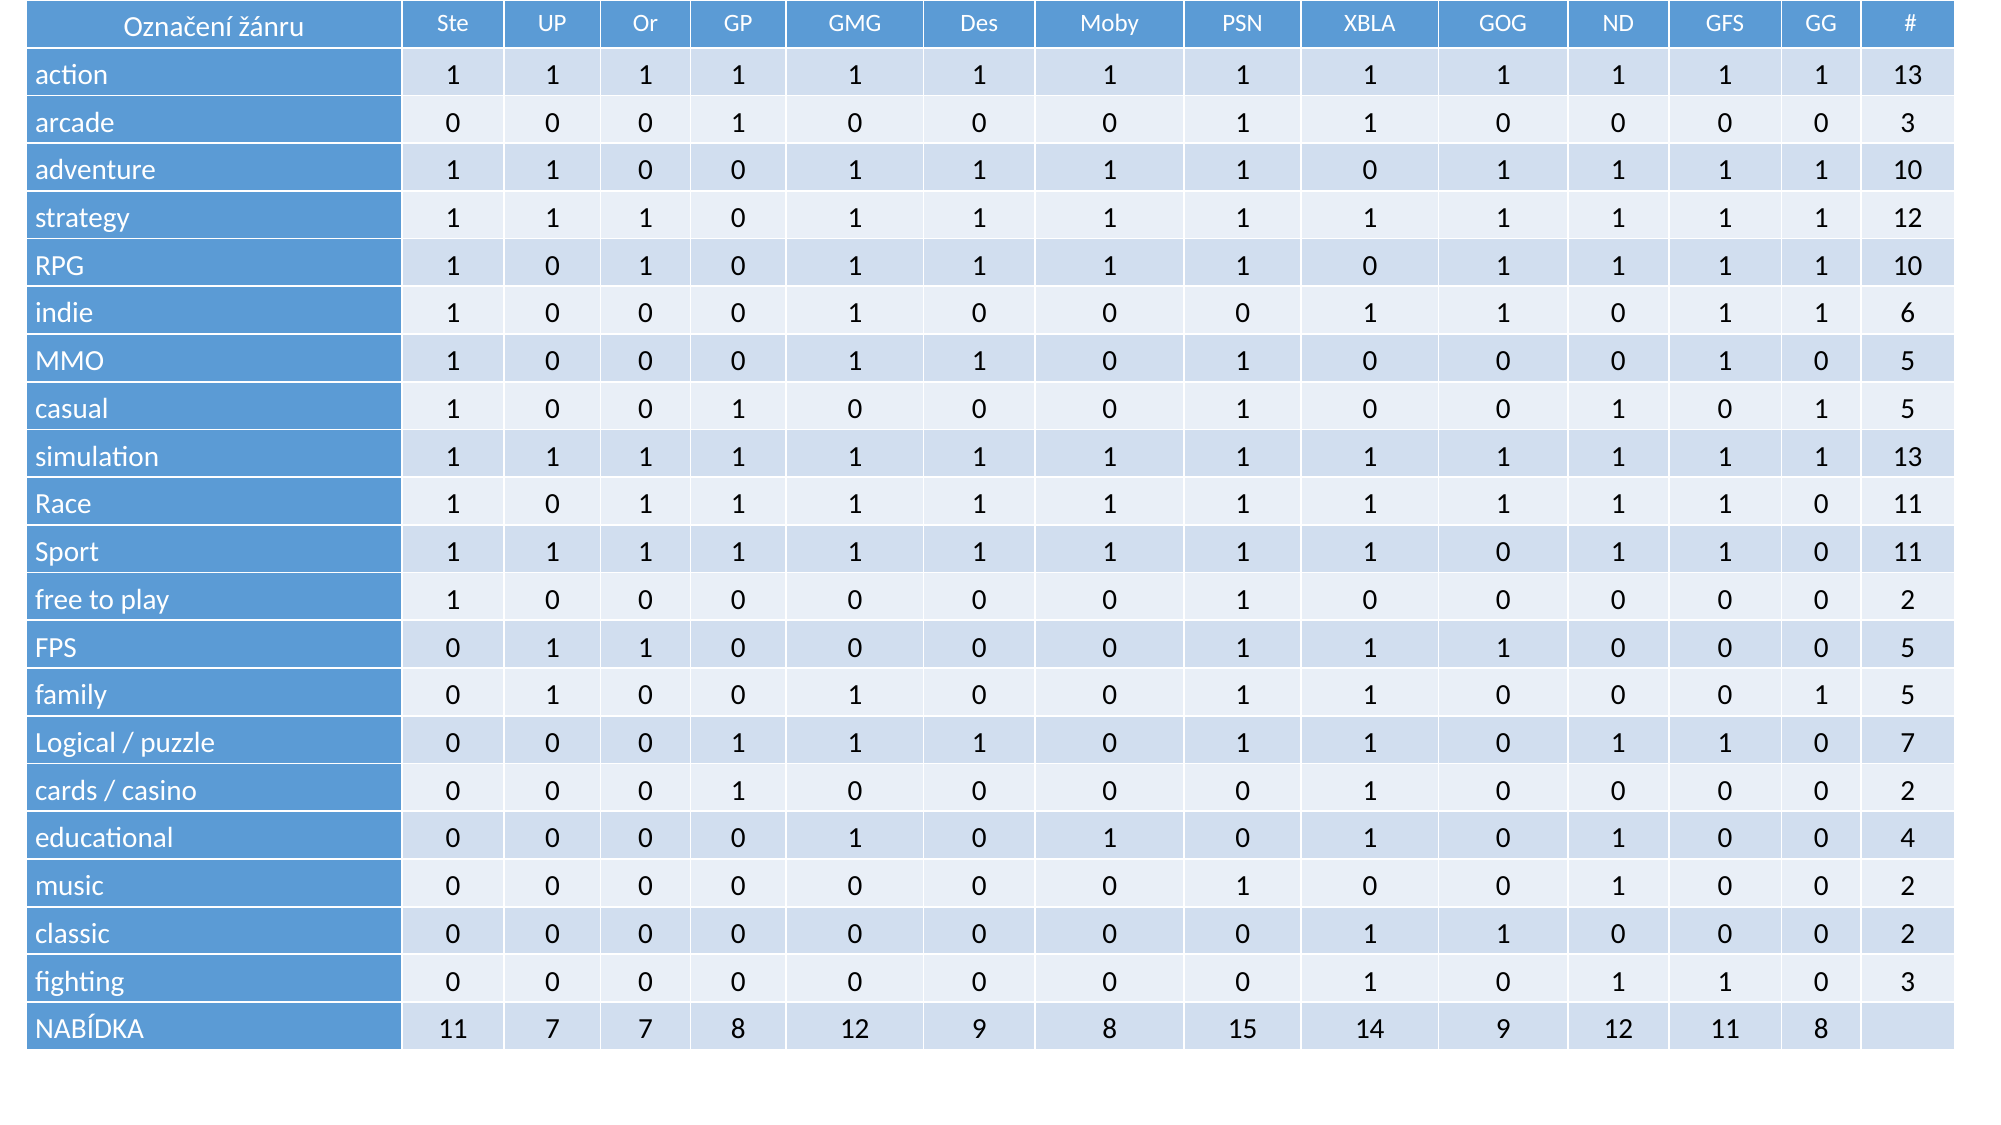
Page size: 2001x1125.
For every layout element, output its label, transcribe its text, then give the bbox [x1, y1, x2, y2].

table_cell 0 [691, 669, 785, 715]
table_cell 1 [1036, 430, 1183, 476]
table_cell 1 [1439, 49, 1567, 95]
table_cell 1 [1185, 239, 1300, 285]
table_cell 0 [1439, 812, 1567, 858]
table_cell 10 [1862, 144, 1954, 190]
table_cell 0 [1302, 239, 1438, 285]
table_cell 0 [924, 812, 1034, 858]
table_cell 1 [1185, 192, 1300, 238]
table_cell 9 [1439, 1003, 1567, 1049]
table_cell 0 [403, 812, 503, 858]
table_cell 1 [403, 573, 503, 619]
table_cell 0 [924, 669, 1034, 715]
table_header XBLA [1302, 1, 1438, 47]
table_cell 1 [1185, 383, 1300, 429]
table_cell 1 [691, 430, 785, 476]
table_cell arcade [27, 96, 401, 142]
table_cell 0 [1670, 764, 1781, 810]
table_cell 1 [1439, 621, 1567, 667]
table_cell 12 [1862, 192, 1954, 238]
table_cell 0 [1782, 621, 1860, 667]
table_cell 0 [924, 860, 1034, 906]
table_cell 11 [1670, 1003, 1781, 1049]
table_cell 0 [1302, 144, 1438, 190]
table_cell 1 [1569, 526, 1668, 572]
table_cell 0 [601, 383, 690, 429]
table_cell 0 [691, 287, 785, 333]
table_cell 0 [1036, 287, 1183, 333]
table_cell 0 [601, 573, 690, 619]
table_cell classic [27, 908, 401, 953]
table_cell 1 [601, 192, 690, 238]
table_cell 1 [1569, 383, 1668, 429]
table_cell 1 [1185, 144, 1300, 190]
table_cell 0 [691, 335, 785, 381]
table_cell 0 [1439, 669, 1567, 715]
table_cell 1 [403, 287, 503, 333]
table_cell 5 [1862, 621, 1954, 667]
table_cell 0 [601, 144, 690, 190]
table_cell 1 [403, 526, 503, 572]
table_cell 2 [1862, 860, 1954, 906]
table_cell FPS [27, 621, 401, 667]
table_cell strategy [27, 192, 401, 238]
table_cell 0 [403, 955, 503, 1001]
table_cell 1 [601, 478, 690, 524]
table_cell 0 [1036, 764, 1183, 810]
table_cell 1 [1302, 717, 1438, 763]
table_cell 1 [1302, 192, 1438, 238]
table_cell 0 [1036, 717, 1183, 763]
table_cell 1 [1185, 669, 1300, 715]
table_cell 0 [1302, 860, 1438, 906]
table_cell 1 [787, 812, 923, 858]
table_cell 1 [1185, 49, 1300, 95]
table_cell 0 [691, 239, 785, 285]
table_cell 0 [924, 764, 1034, 810]
table_cell 0 [1302, 383, 1438, 429]
table_cell 1 [1185, 573, 1300, 619]
table_cell 1 [1036, 812, 1183, 858]
table_cell 1 [1782, 49, 1860, 95]
table_cell 0 [601, 908, 690, 953]
table_cell 1 [1670, 287, 1781, 333]
table_cell adventure [27, 144, 401, 190]
table_cell 1 [505, 526, 600, 572]
table_cell 1 [403, 144, 503, 190]
table_cell 0 [691, 908, 785, 953]
table_cell 1 [1439, 430, 1567, 476]
table_cell 1 [691, 526, 785, 572]
table_cell 0 [1036, 955, 1183, 1001]
table_cell 1 [691, 764, 785, 810]
table_cell 1 [787, 287, 923, 333]
table_cell action [27, 49, 401, 95]
table_cell 0 [1185, 812, 1300, 858]
table_cell 1 [1302, 96, 1438, 142]
table_cell indie [27, 287, 401, 333]
table_cell 0 [1782, 717, 1860, 763]
table_cell 1 [1439, 287, 1567, 333]
table_cell 1 [1670, 192, 1781, 238]
table_cell 0 [505, 478, 600, 524]
table_cell 0 [1036, 383, 1183, 429]
table_cell 0 [691, 144, 785, 190]
table_cell 1 [1670, 335, 1781, 381]
table_cell 0 [924, 573, 1034, 619]
table_cell 1 [1302, 478, 1438, 524]
table_cell 0 [1782, 955, 1860, 1001]
table_cell 0 [1569, 764, 1668, 810]
table_cell 1 [1569, 239, 1668, 285]
table_cell 1 [1185, 860, 1300, 906]
table_cell 1 [1185, 430, 1300, 476]
table_cell fighting [27, 955, 401, 1001]
table_cell 11 [403, 1003, 503, 1049]
table_cell 1 [1569, 430, 1668, 476]
table_cell 5 [1862, 383, 1954, 429]
table_cell 0 [1670, 812, 1781, 858]
table_cell 0 [787, 621, 923, 667]
table_cell 0 [924, 96, 1034, 142]
table_cell 0 [505, 860, 600, 906]
table_cell free to play [27, 573, 401, 619]
table_cell 1 [1036, 526, 1183, 572]
table_cell 0 [787, 573, 923, 619]
table_header # [1862, 1, 1954, 47]
table_cell 0 [1670, 669, 1781, 715]
table_cell 0 [1782, 573, 1860, 619]
table_header Des [924, 1, 1034, 47]
table_cell 0 [924, 383, 1034, 429]
table_cell 1 [1185, 526, 1300, 572]
table_cell 1 [1569, 144, 1668, 190]
table_cell 0 [1439, 717, 1567, 763]
table_cell 0 [601, 764, 690, 810]
table_header Ste [403, 1, 503, 47]
table_cell 0 [1670, 383, 1781, 429]
table_cell 8 [1036, 1003, 1183, 1049]
table_cell 5 [1862, 335, 1954, 381]
table_cell 0 [1439, 573, 1567, 619]
table_cell 0 [1036, 669, 1183, 715]
table_cell Race [27, 478, 401, 524]
table_cell 0 [1782, 526, 1860, 572]
table_cell 10 [1862, 239, 1954, 285]
table_cell 0 [601, 96, 690, 142]
table_cell cards / casino [27, 764, 401, 810]
table_cell 15 [1185, 1003, 1300, 1049]
table_cell 2 [1862, 764, 1954, 810]
table_cell 0 [601, 335, 690, 381]
table_cell 0 [1302, 573, 1438, 619]
table_cell 0 [1439, 96, 1567, 142]
table_cell 0 [505, 812, 600, 858]
table_cell family [27, 669, 401, 715]
table_cell 1 [505, 49, 600, 95]
table_cell 0 [691, 860, 785, 906]
table_cell 0 [691, 955, 785, 1001]
table_cell 0 [1782, 908, 1860, 953]
table_cell Sport [27, 526, 401, 572]
table_cell 0 [505, 955, 600, 1001]
table_cell 1 [691, 383, 785, 429]
table_cell 0 [1439, 764, 1567, 810]
table_cell 2 [1862, 908, 1954, 953]
table_cell 1 [691, 478, 785, 524]
table_cell 0 [1782, 478, 1860, 524]
table_cell 0 [1782, 96, 1860, 142]
table_cell 1 [1670, 717, 1781, 763]
table_cell 0 [505, 764, 600, 810]
table_cell MMO [27, 335, 401, 381]
table_header ND [1569, 1, 1668, 47]
table_cell 1 [403, 383, 503, 429]
table_cell 1 [924, 49, 1034, 95]
table_cell 0 [1782, 860, 1860, 906]
table_cell 0 [1036, 621, 1183, 667]
table_cell 0 [1569, 96, 1668, 142]
table_cell 1 [505, 669, 600, 715]
table_cell 3 [1862, 955, 1954, 1001]
table_cell 1 [1569, 955, 1668, 1001]
table_header GP [691, 1, 785, 47]
table_cell 0 [505, 908, 600, 953]
table_cell 0 [924, 955, 1034, 1001]
table_cell 8 [691, 1003, 785, 1049]
table_cell 1 [1569, 717, 1668, 763]
table_cell 1 [787, 669, 923, 715]
table_header GFS [1670, 1, 1781, 47]
table_cell 1 [1185, 478, 1300, 524]
table_cell 0 [505, 383, 600, 429]
table_cell 5 [1862, 669, 1954, 715]
table_cell 1 [1569, 192, 1668, 238]
table_cell 1 [1670, 430, 1781, 476]
table_cell 1 [1569, 478, 1668, 524]
table_cell 1 [1302, 287, 1438, 333]
table_cell 0 [1670, 621, 1781, 667]
table_cell 0 [403, 908, 503, 953]
table_cell 0 [403, 764, 503, 810]
table_cell 1 [1782, 144, 1860, 190]
table_cell 1 [1782, 192, 1860, 238]
table_header GOG [1439, 1, 1567, 47]
table_cell 0 [1439, 955, 1567, 1001]
table_cell 1 [1569, 49, 1668, 95]
table_cell RPG [27, 239, 401, 285]
table_cell 0 [1569, 287, 1668, 333]
table_cell casual [27, 383, 401, 429]
table_cell 1 [601, 49, 690, 95]
table_cell 7 [1862, 717, 1954, 763]
table_cell 0 [787, 764, 923, 810]
table_cell 0 [1302, 335, 1438, 381]
table_cell 0 [1782, 764, 1860, 810]
table_cell 1 [1782, 383, 1860, 429]
table_cell 1 [601, 526, 690, 572]
table_cell 1 [1670, 144, 1781, 190]
table_cell 1 [787, 526, 923, 572]
table_cell 1 [924, 192, 1034, 238]
table_cell 1 [1670, 478, 1781, 524]
table_cell 0 [1569, 335, 1668, 381]
table_cell 1 [924, 430, 1034, 476]
table_cell 1 [403, 239, 503, 285]
table_cell 8 [1782, 1003, 1860, 1049]
table_cell 0 [601, 287, 690, 333]
table_header Moby [1036, 1, 1183, 47]
table_cell 0 [1569, 573, 1668, 619]
table_cell 1 [924, 144, 1034, 190]
table_cell 12 [1569, 1003, 1668, 1049]
table_cell 1 [1036, 478, 1183, 524]
table_cell 0 [924, 287, 1034, 333]
table_cell 1 [1036, 192, 1183, 238]
table_cell 1 [787, 335, 923, 381]
table_cell 0 [1185, 764, 1300, 810]
table_cell 0 [1782, 812, 1860, 858]
table_cell 1 [1302, 669, 1438, 715]
table_header GG [1782, 1, 1860, 47]
table_cell 1 [1439, 478, 1567, 524]
table_cell 1 [505, 430, 600, 476]
table_cell 0 [1670, 573, 1781, 619]
table_cell 0 [1670, 908, 1781, 953]
table_cell 2 [1862, 573, 1954, 619]
table_cell Logical / puzzle [27, 717, 401, 763]
table_header GMG [787, 1, 923, 47]
table_cell 0 [787, 860, 923, 906]
table_cell 0 [601, 717, 690, 763]
table_cell 0 [1439, 335, 1567, 381]
table_cell 0 [403, 717, 503, 763]
table_cell 0 [1569, 621, 1668, 667]
table_cell 0 [1036, 860, 1183, 906]
table_cell 1 [1302, 526, 1438, 572]
table_cell 0 [924, 621, 1034, 667]
table_cell 1 [1302, 955, 1438, 1001]
table_cell 0 [505, 717, 600, 763]
table_cell 1 [787, 144, 923, 190]
table_cell 0 [505, 287, 600, 333]
table_cell 1 [1302, 812, 1438, 858]
table_cell 1 [1185, 717, 1300, 763]
table_cell 0 [505, 573, 600, 619]
table_cell 1 [1670, 49, 1781, 95]
table_cell 13 [1862, 49, 1954, 95]
table_cell 1 [924, 335, 1034, 381]
table_cell 1 [924, 239, 1034, 285]
table_cell 1 [1782, 287, 1860, 333]
table_cell 0 [1569, 908, 1668, 953]
table_cell 1 [1670, 526, 1781, 572]
table_cell 0 [1036, 908, 1183, 953]
table_cell 11 [1862, 478, 1954, 524]
table_cell 1 [1782, 669, 1860, 715]
table_cell 1 [787, 478, 923, 524]
table_cell 0 [601, 812, 690, 858]
table_cell 1 [787, 430, 923, 476]
table_header Označení žánru [27, 1, 401, 47]
table_cell 1 [691, 96, 785, 142]
table_cell music [27, 860, 401, 906]
table_cell 0 [1670, 860, 1781, 906]
table_cell simulation [27, 430, 401, 476]
table_cell 1 [1439, 192, 1567, 238]
table_cell 1 [601, 621, 690, 667]
table_cell 0 [1036, 96, 1183, 142]
table_cell 0 [691, 621, 785, 667]
table_cell 0 [403, 96, 503, 142]
table_cell 0 [505, 335, 600, 381]
table_cell 1 [691, 49, 785, 95]
table_cell 1 [505, 192, 600, 238]
table_cell 1 [1036, 239, 1183, 285]
table_cell 6 [1862, 287, 1954, 333]
table_cell 0 [1185, 287, 1300, 333]
table_cell 1 [1569, 860, 1668, 906]
table_cell 0 [924, 908, 1034, 953]
table_cell 1 [403, 430, 503, 476]
table_cell 0 [1185, 908, 1300, 953]
table_cell 11 [1862, 526, 1954, 572]
table_header Or [601, 1, 690, 47]
table_cell 12 [787, 1003, 923, 1049]
table_cell 1 [1185, 96, 1300, 142]
table_cell 1 [787, 192, 923, 238]
table_cell 0 [787, 96, 923, 142]
table_cell 0 [787, 908, 923, 953]
table_cell 0 [601, 860, 690, 906]
table_cell 1 [1782, 430, 1860, 476]
table_cell 0 [505, 96, 600, 142]
table_cell 1 [403, 478, 503, 524]
table_cell 1 [1036, 144, 1183, 190]
table_cell 7 [601, 1003, 690, 1049]
table_cell 1 [787, 49, 923, 95]
table_cell 0 [1439, 383, 1567, 429]
table_cell 1 [601, 239, 690, 285]
table_cell 0 [601, 669, 690, 715]
table_cell 1 [787, 717, 923, 763]
table_cell 1 [403, 192, 503, 238]
table_cell 1 [924, 478, 1034, 524]
table_cell educational [27, 812, 401, 858]
table_cell 1 [1036, 49, 1183, 95]
table_cell 1 [787, 239, 923, 285]
table_cell 1 [1302, 430, 1438, 476]
table_cell 0 [691, 812, 785, 858]
table_cell 1 [691, 717, 785, 763]
table_cell 0 [403, 621, 503, 667]
table_cell 1 [1670, 239, 1781, 285]
table_cell 1 [1439, 144, 1567, 190]
table_cell 0 [1439, 526, 1567, 572]
table_cell 1 [1439, 908, 1567, 953]
table_cell 7 [505, 1003, 600, 1049]
table_cell 0 [787, 955, 923, 1001]
table_cell 0 [1036, 573, 1183, 619]
table_cell 3 [1862, 96, 1954, 142]
table_cell 1 [403, 335, 503, 381]
table_cell 0 [691, 192, 785, 238]
table_cell 0 [1670, 96, 1781, 142]
table_cell 1 [1569, 812, 1668, 858]
table_cell 1 [1302, 764, 1438, 810]
table_cell 0 [403, 669, 503, 715]
table_header UP [505, 1, 600, 47]
table_cell 4 [1862, 812, 1954, 858]
table_cell 1 [1185, 335, 1300, 381]
table_cell 0 [403, 860, 503, 906]
table_cell [1862, 1003, 1954, 1049]
table_cell 0 [1439, 860, 1567, 906]
table_cell 1 [1185, 621, 1300, 667]
table_cell 1 [1302, 621, 1438, 667]
table_cell 1 [403, 49, 503, 95]
table_cell 1 [1439, 239, 1567, 285]
table_cell 9 [924, 1003, 1034, 1049]
table_cell 1 [924, 526, 1034, 572]
table_cell 13 [1862, 430, 1954, 476]
table_cell 0 [787, 383, 923, 429]
table_cell 0 [505, 239, 600, 285]
table_header PSN [1185, 1, 1300, 47]
table_cell 0 [691, 573, 785, 619]
table_cell 1 [924, 717, 1034, 763]
table_cell 0 [1569, 669, 1668, 715]
table_cell 0 [1036, 335, 1183, 381]
table_cell 1 [505, 144, 600, 190]
table_cell 1 [1670, 955, 1781, 1001]
table_cell 1 [1302, 908, 1438, 953]
table_cell 1 [601, 430, 690, 476]
table_cell 0 [601, 955, 690, 1001]
table_cell 0 [1185, 955, 1300, 1001]
table_cell 1 [1302, 49, 1438, 95]
table_cell NABÍDKA [27, 1003, 401, 1049]
table_cell 1 [1782, 239, 1860, 285]
table_cell 1 [505, 621, 600, 667]
table_cell 14 [1302, 1003, 1438, 1049]
table_cell 0 [1782, 335, 1860, 381]
